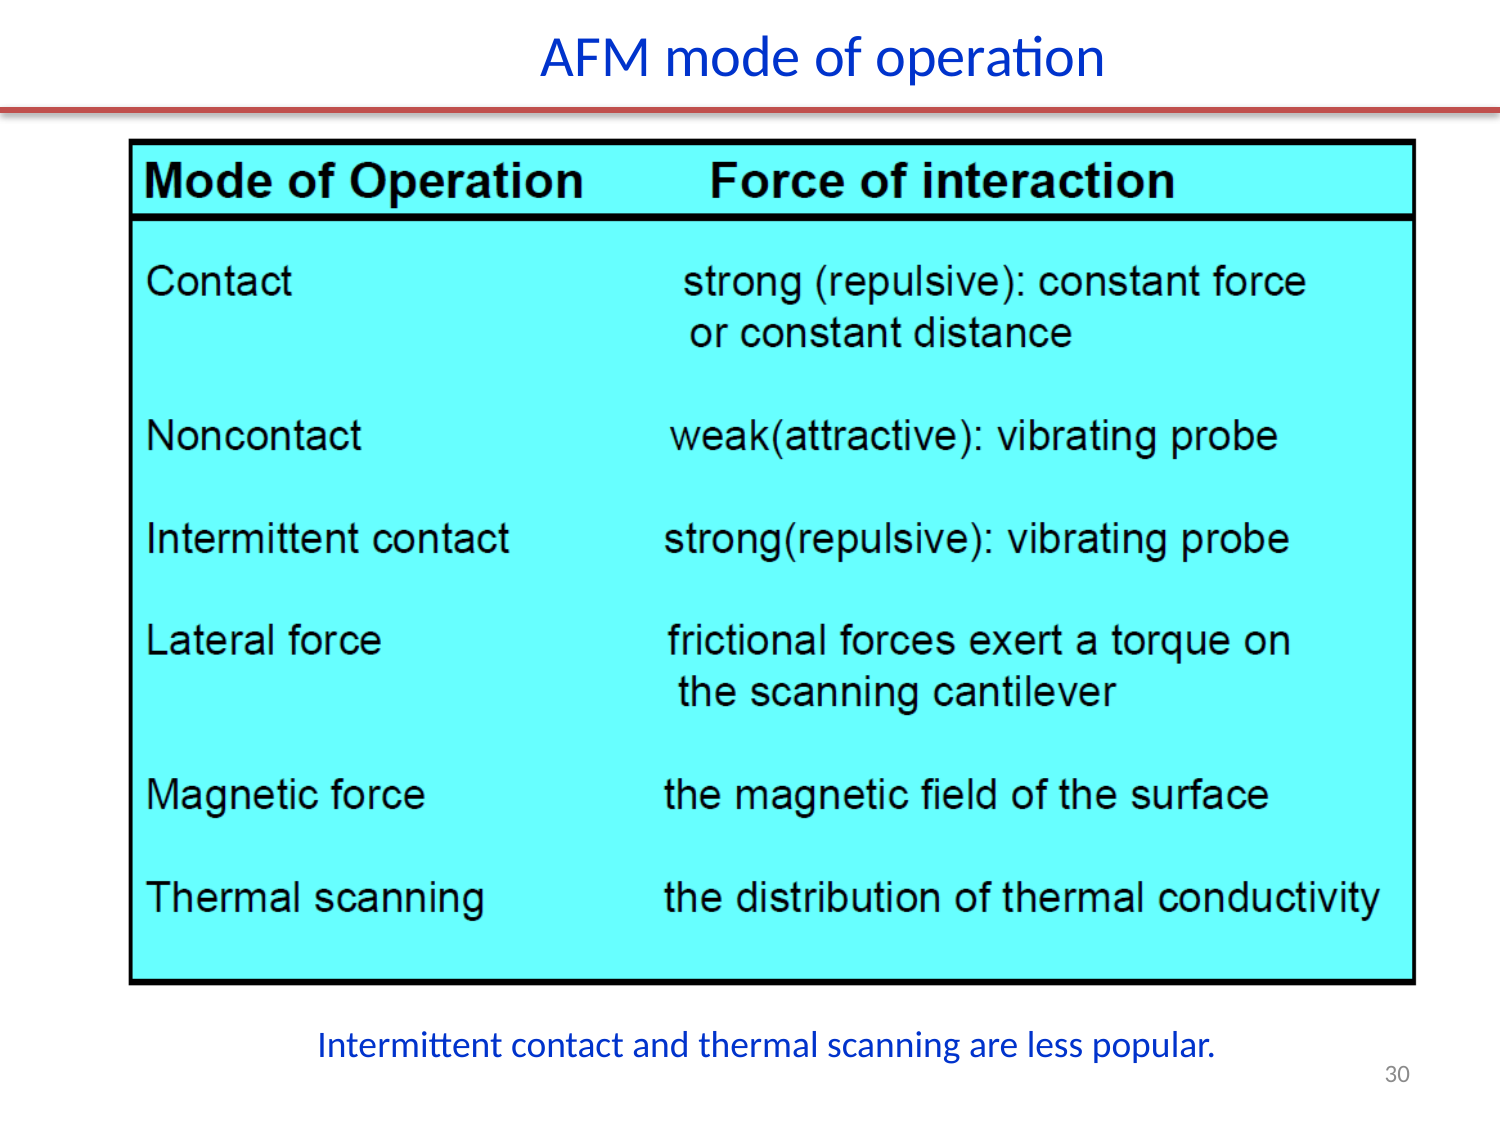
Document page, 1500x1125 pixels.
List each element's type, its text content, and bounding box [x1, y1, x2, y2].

picture [124, 135, 1420, 988]
text_box AFM mode of operation [525, 10, 1122, 96]
text_box Intermittent contact and thermal scanning are less popular. [302, 1012, 1232, 1073]
slide_number 30 [1074, 1042, 1425, 1103]
